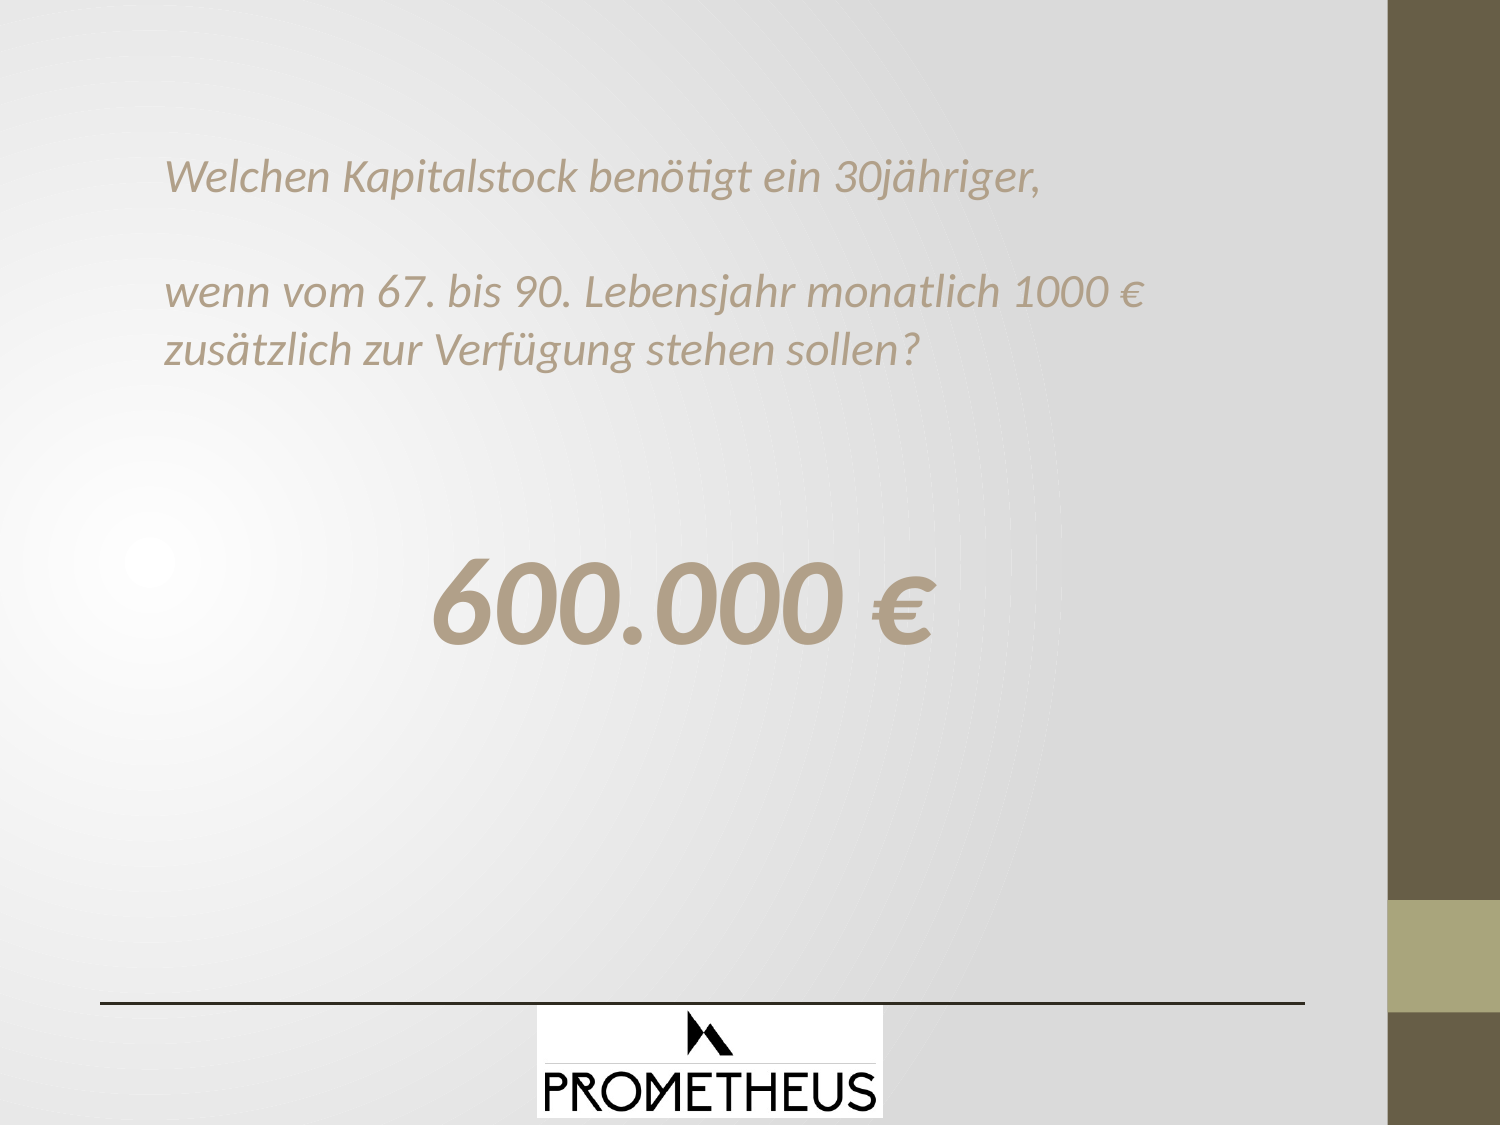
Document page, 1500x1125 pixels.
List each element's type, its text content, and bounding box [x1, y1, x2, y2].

text_box Welchen Kapitalstock benötigt ein 30jähriger, wenn vom 67. bis 90. Lebensjahr monatlich 1000 € zusätzlich zur Verfügung stehen sollen? [149, 137, 1188, 492]
picture [537, 1005, 883, 1118]
text_box 600.000 € [162, 512, 1200, 788]
